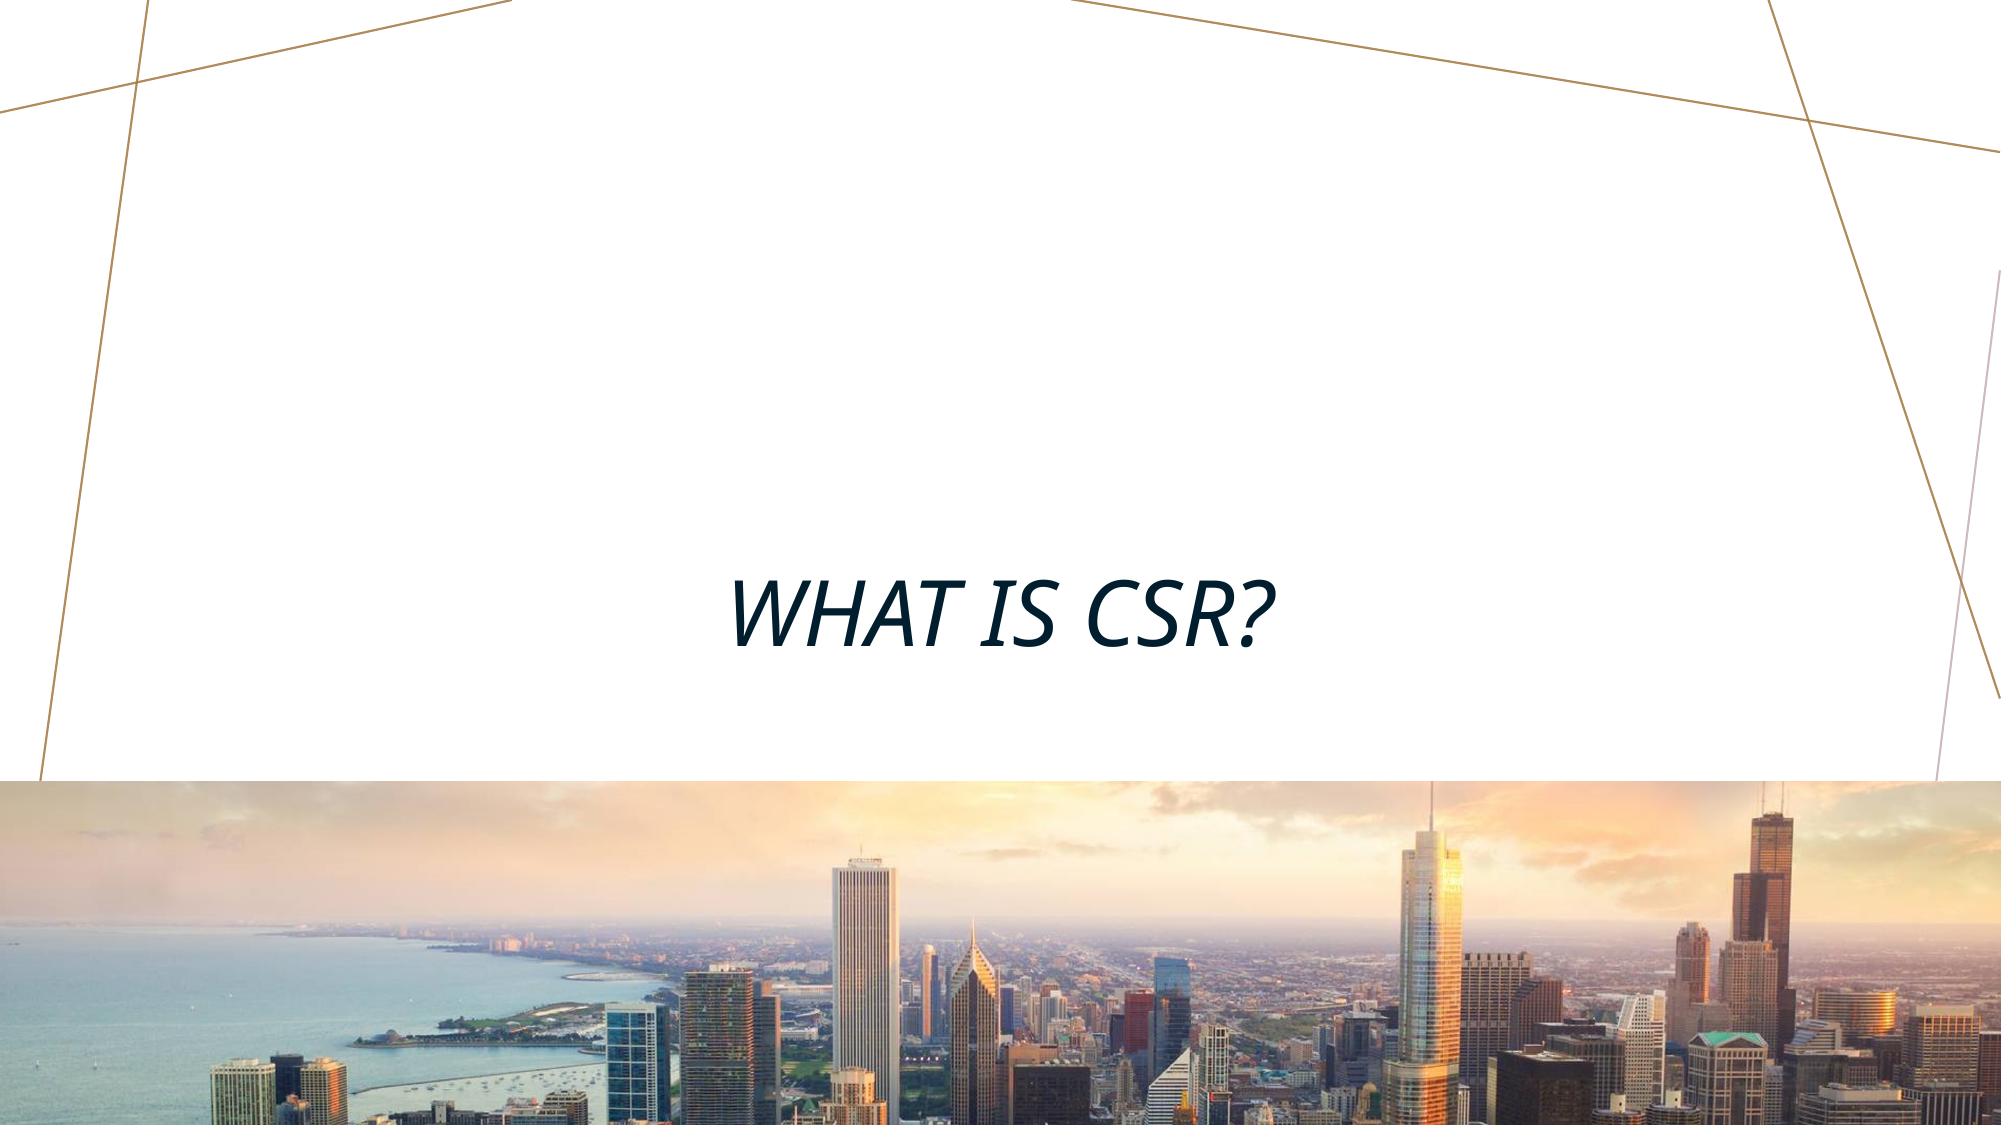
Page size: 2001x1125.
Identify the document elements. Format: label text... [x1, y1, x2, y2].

picture [0, 781, 2001, 1125]
title What is CSR? [249, 122, 1750, 674]
